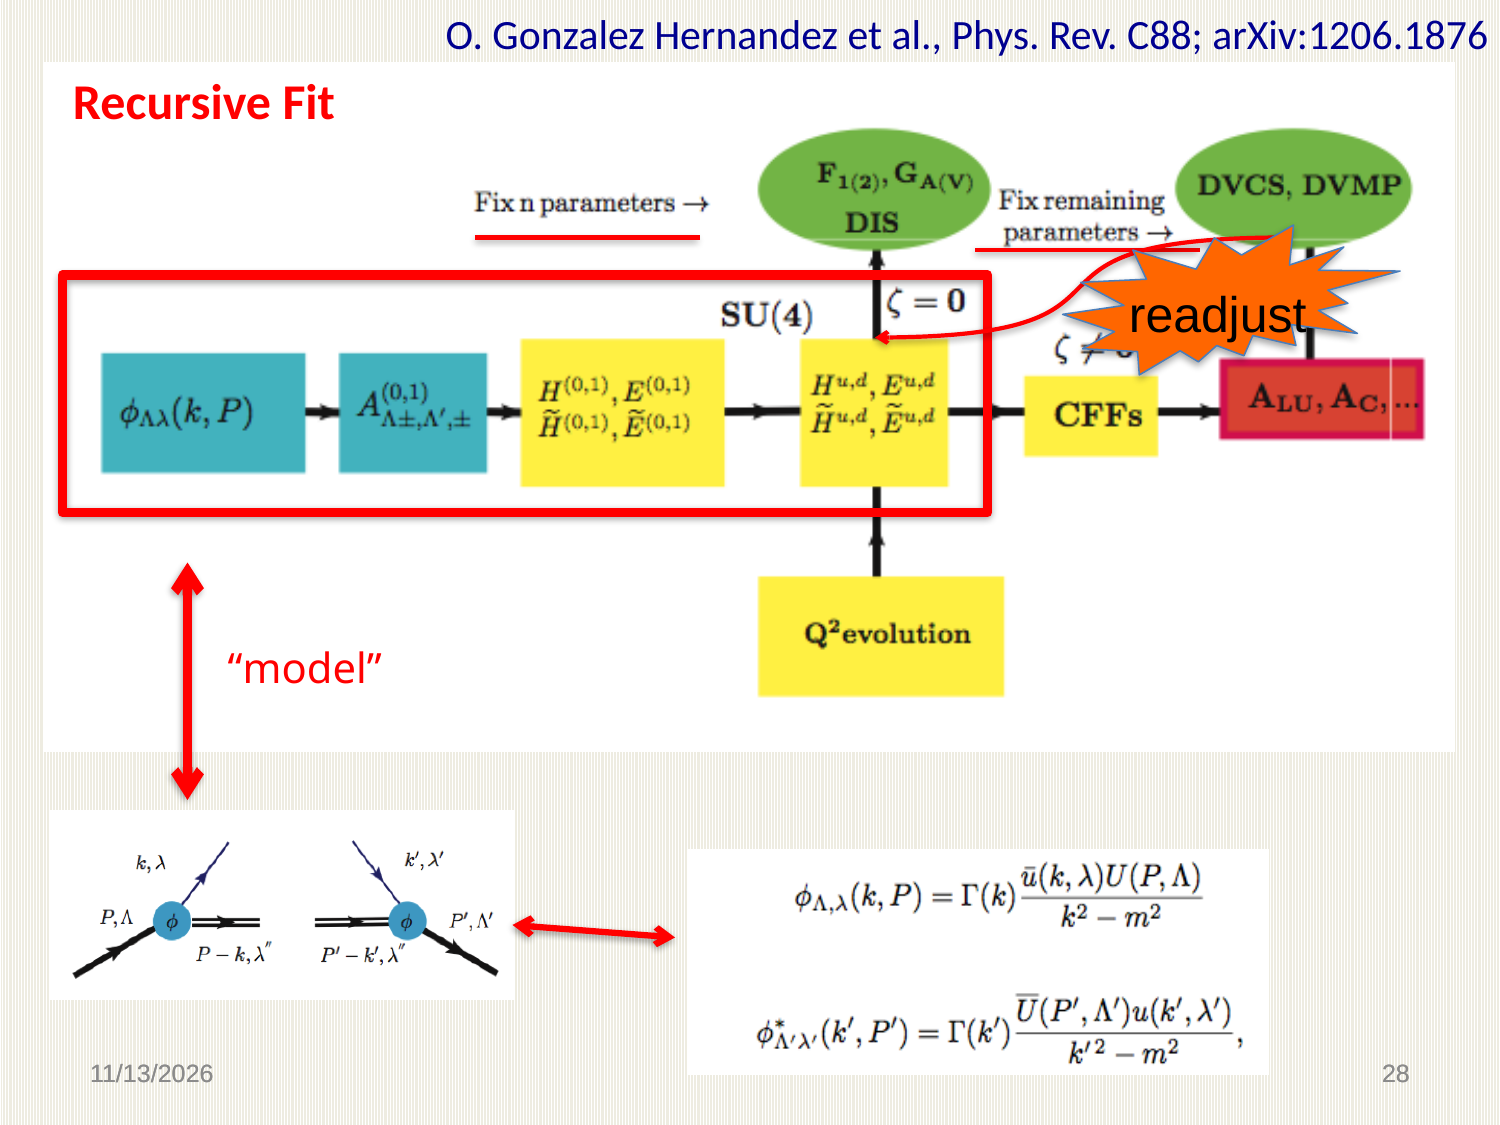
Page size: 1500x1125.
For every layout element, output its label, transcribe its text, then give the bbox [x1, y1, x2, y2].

text_box 2/25/16 [75, 1042, 425, 1103]
text_box O. Gonzalez Hernandez et al., Phys. Rev. C88; arXiv:1206.1876 [430, 0, 1500, 65]
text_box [512, 924, 676, 938]
picture [49, 810, 515, 1001]
text_box 28 [1074, 1042, 1425, 1103]
picture [687, 849, 1270, 1075]
picture [43, 62, 1455, 753]
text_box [874, 237, 1288, 338]
